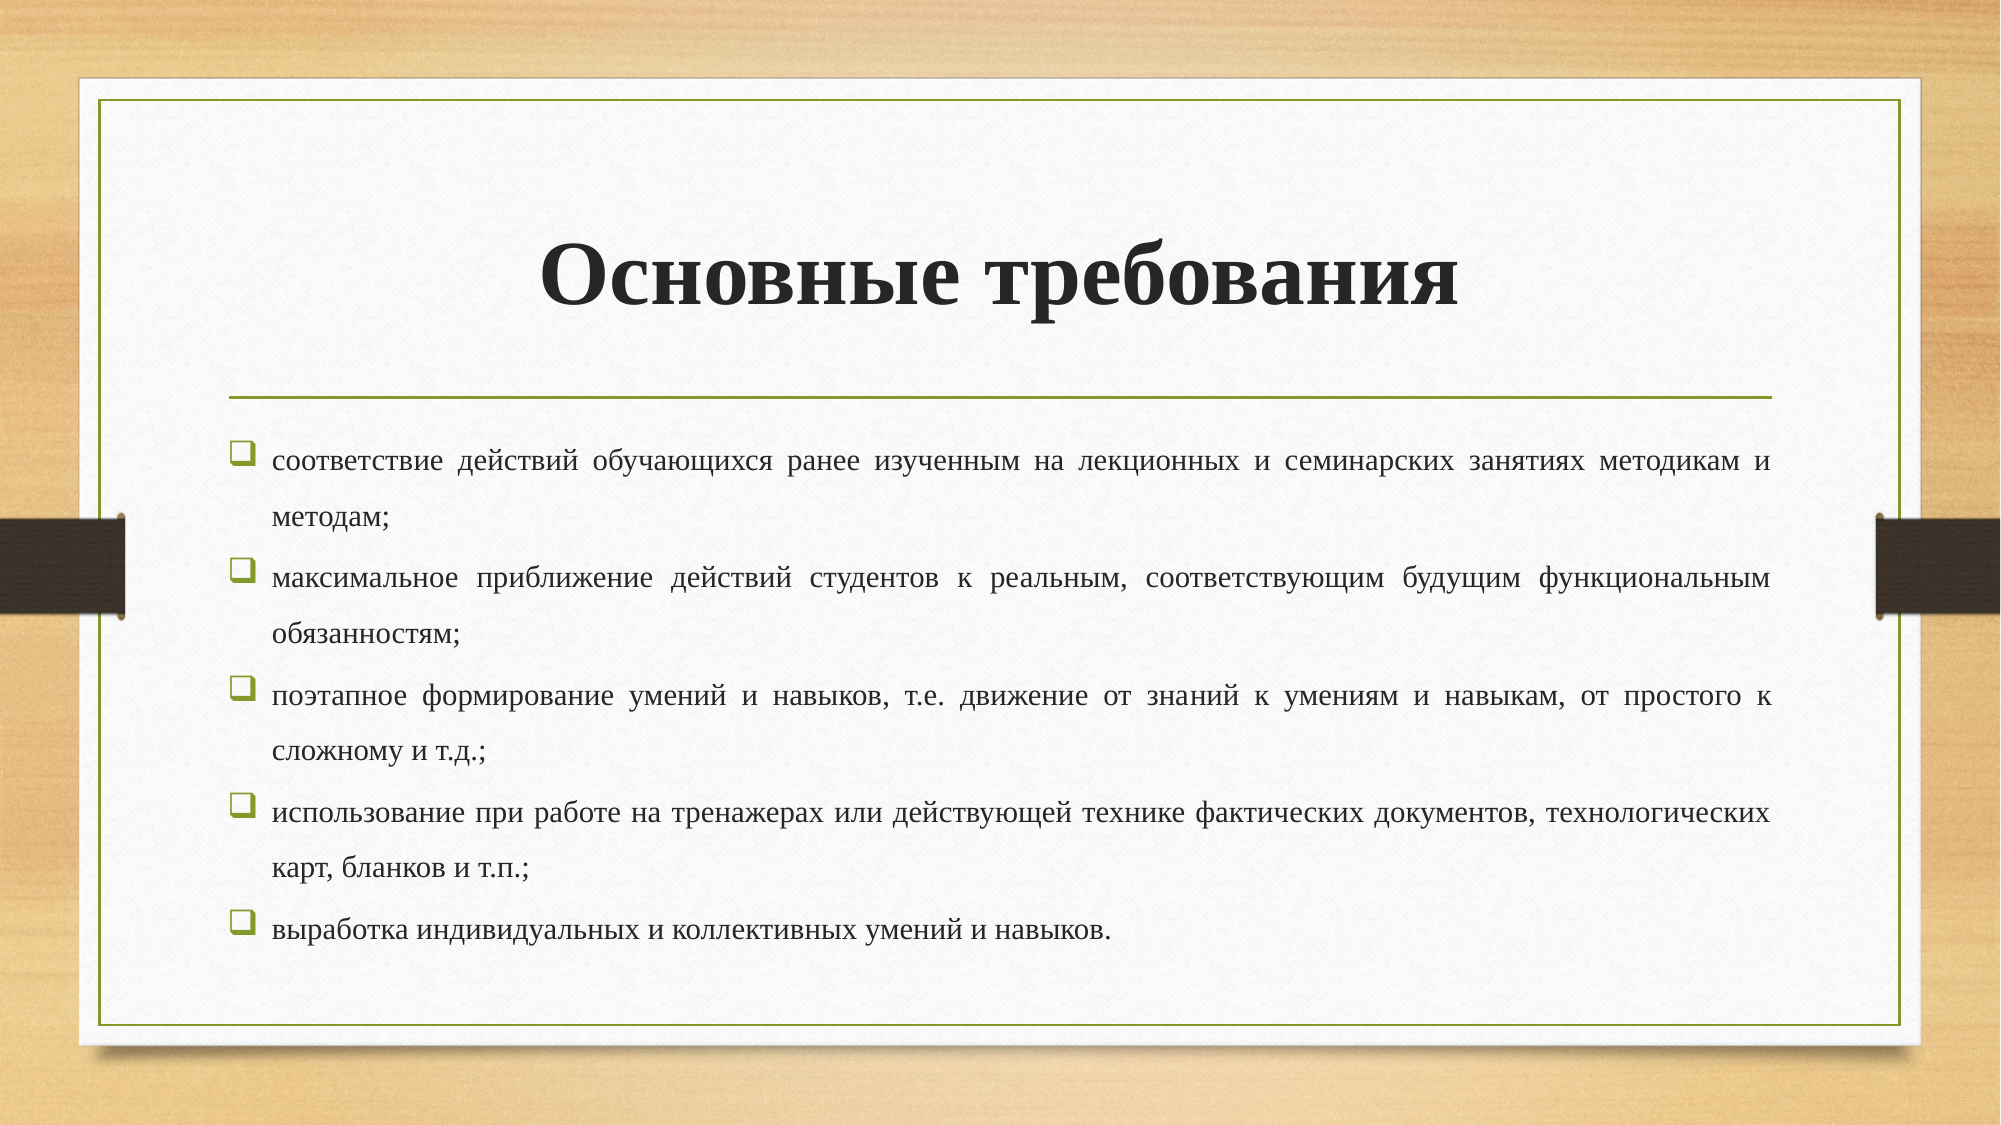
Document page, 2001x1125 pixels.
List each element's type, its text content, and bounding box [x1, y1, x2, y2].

list соответствие действий обучающихся ранее изученным на лекционных и семинарских занятиях методикам и методам; максимальное приближение действий студентов к реальным, соответствующим будущим функциональным обязанностям; поэтапное формирование умений и навыков, т.е. движение от зна­ний к умениям и навыкам, от простого к сложному и т.д.; использование при работе на тренажерах или действующей технике фактических документов, технологических карт, бланков и т.п.; выработка индивидуальных и коллективных умений и навыков. [212, 413, 1788, 959]
picture [0, 0, 2001, 1125]
title Основные требования [212, 161, 1788, 375]
